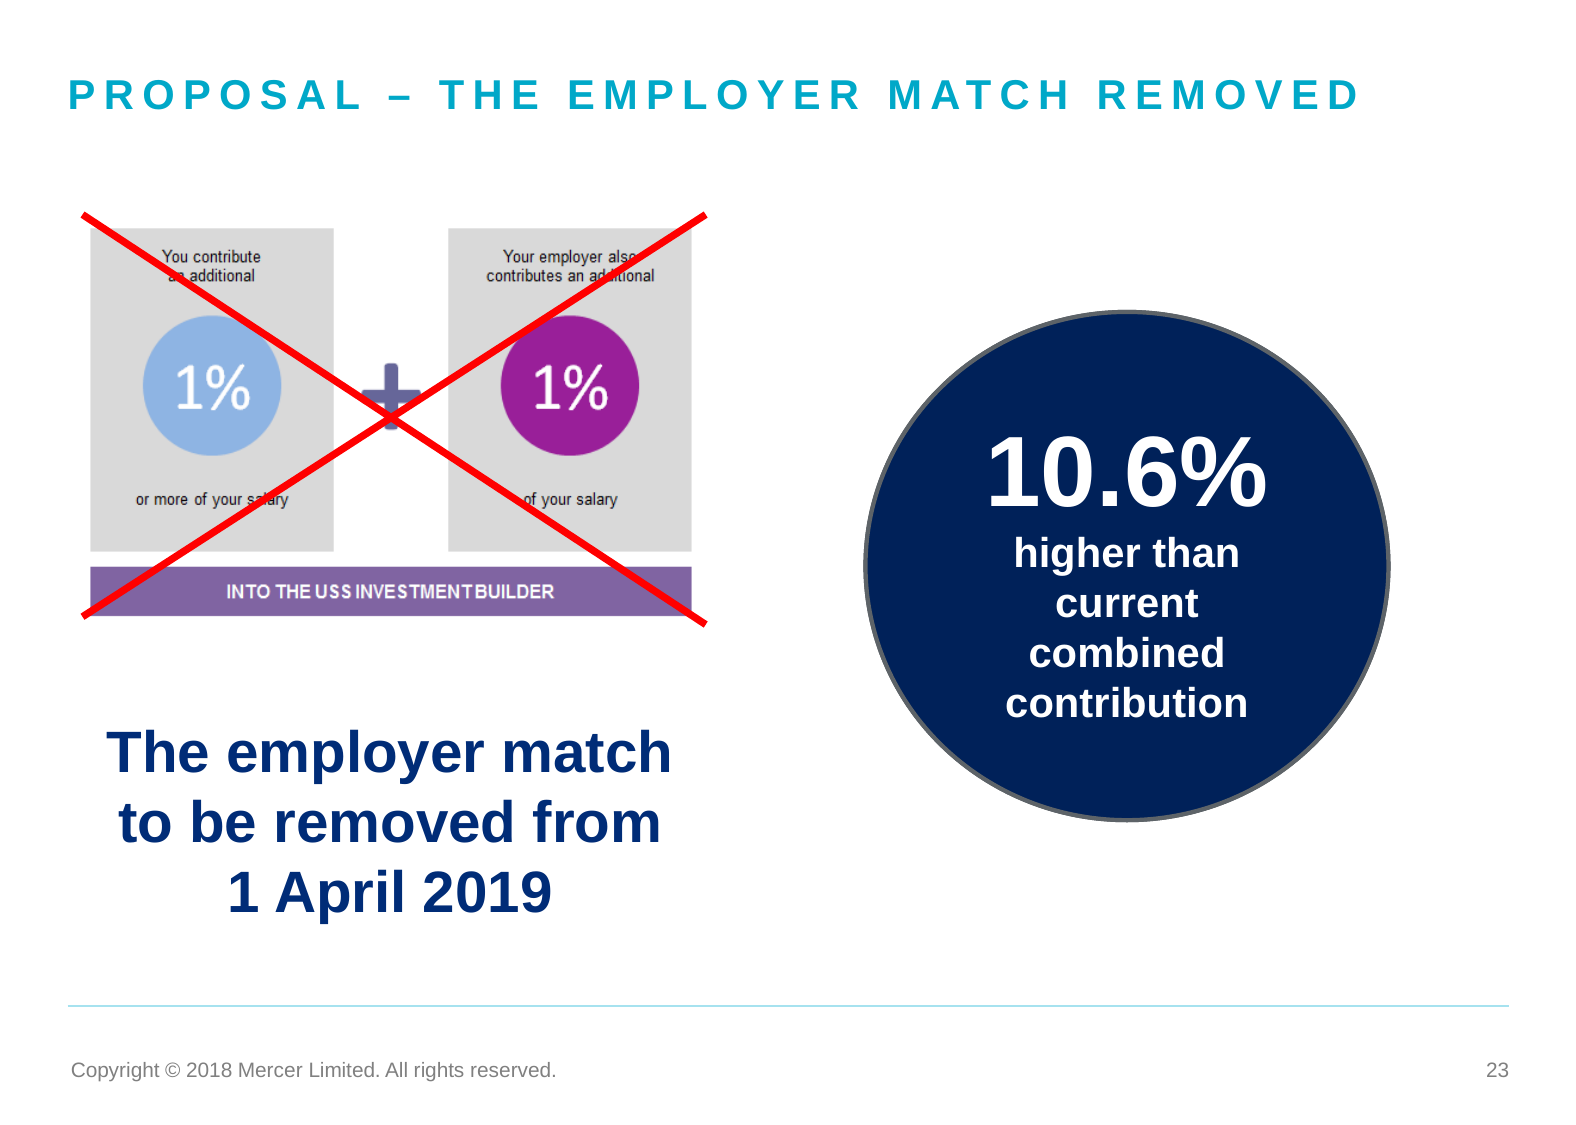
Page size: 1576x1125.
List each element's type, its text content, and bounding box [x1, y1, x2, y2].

title Proposal – the employer match removed [67, 67, 1509, 182]
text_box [74, 212, 706, 939]
text_box 10.6% higher than current combined contribution [863, 309, 1391, 823]
